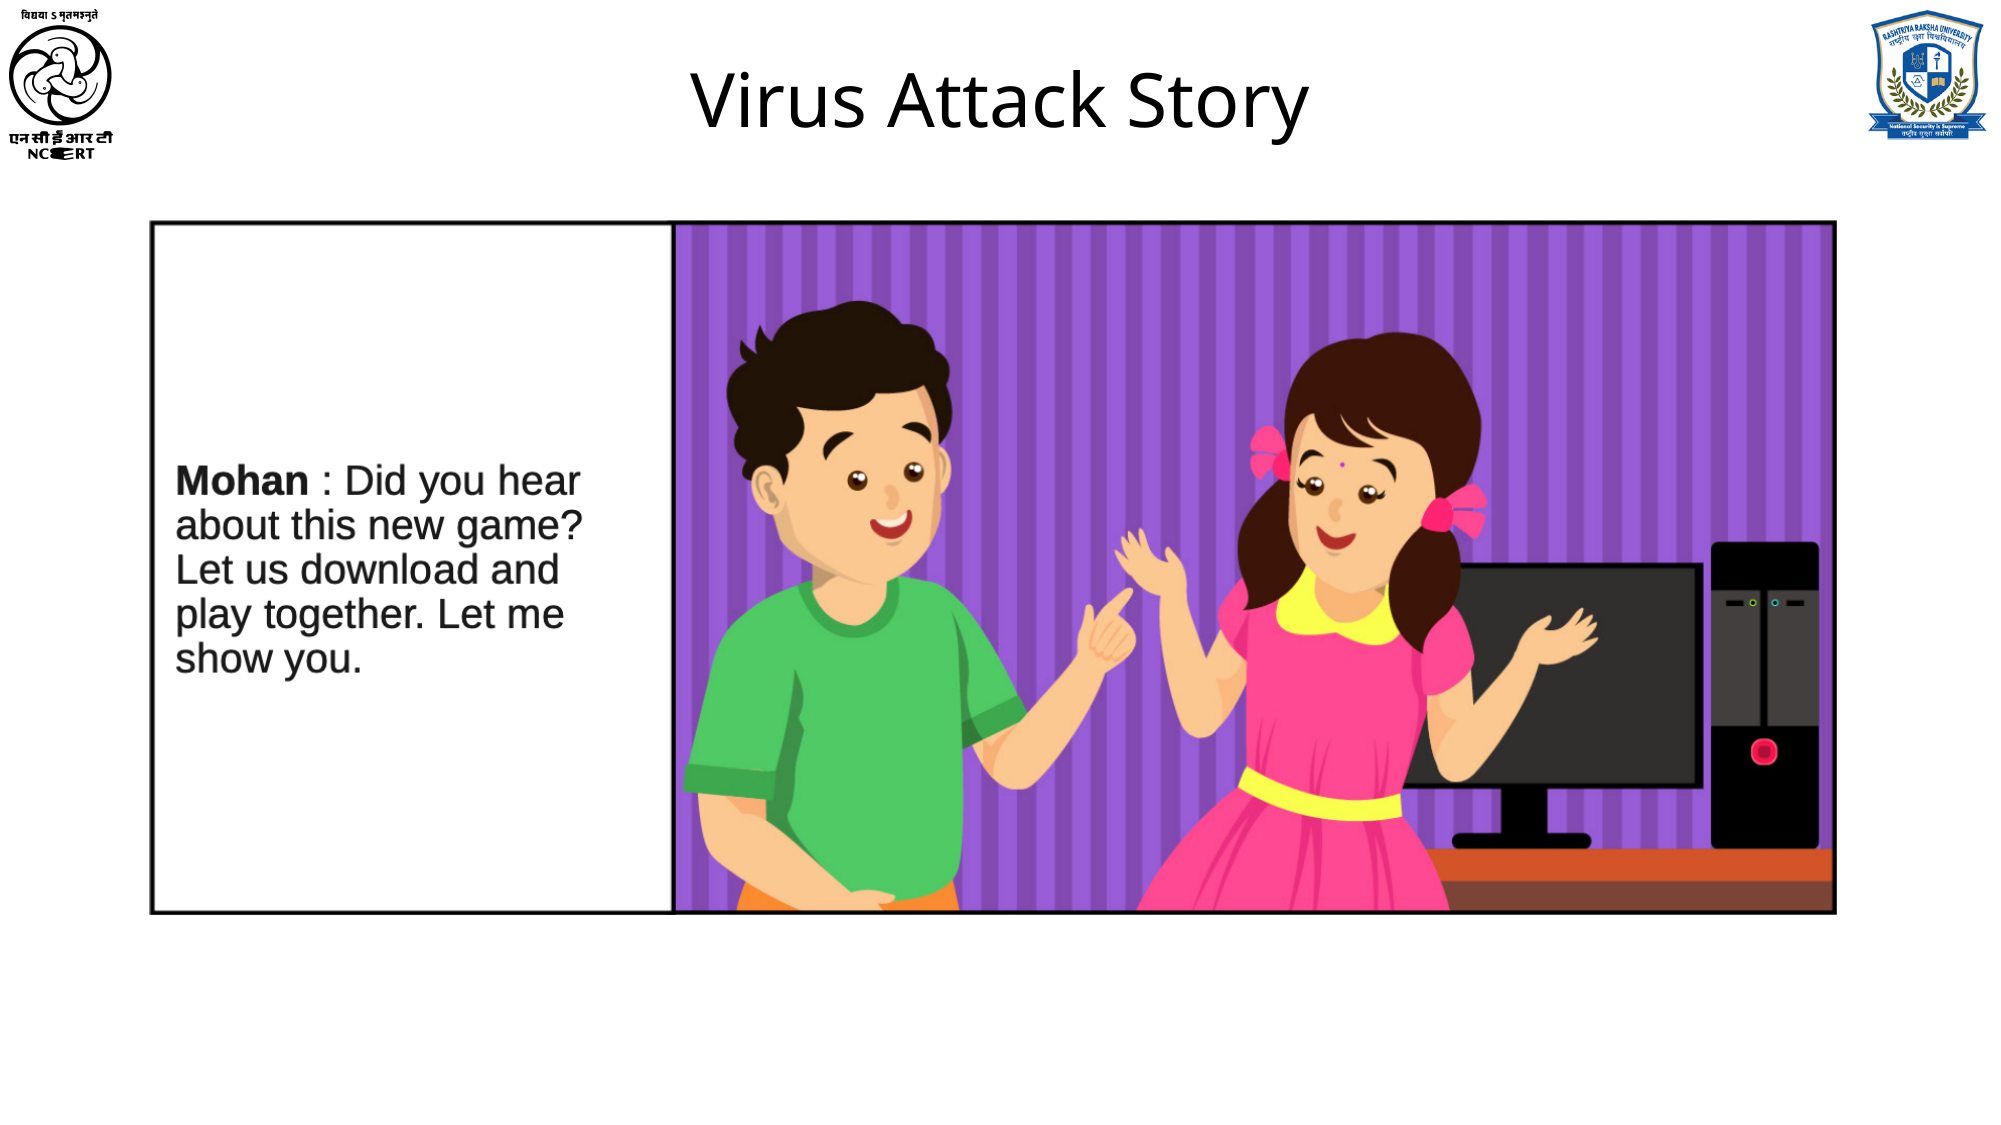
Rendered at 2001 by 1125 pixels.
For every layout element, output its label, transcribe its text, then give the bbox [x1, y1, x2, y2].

title Virus Attack Story [135, 17, 1865, 152]
picture [9, 9, 113, 160]
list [135, 210, 1865, 915]
picture [1854, 0, 2000, 150]
